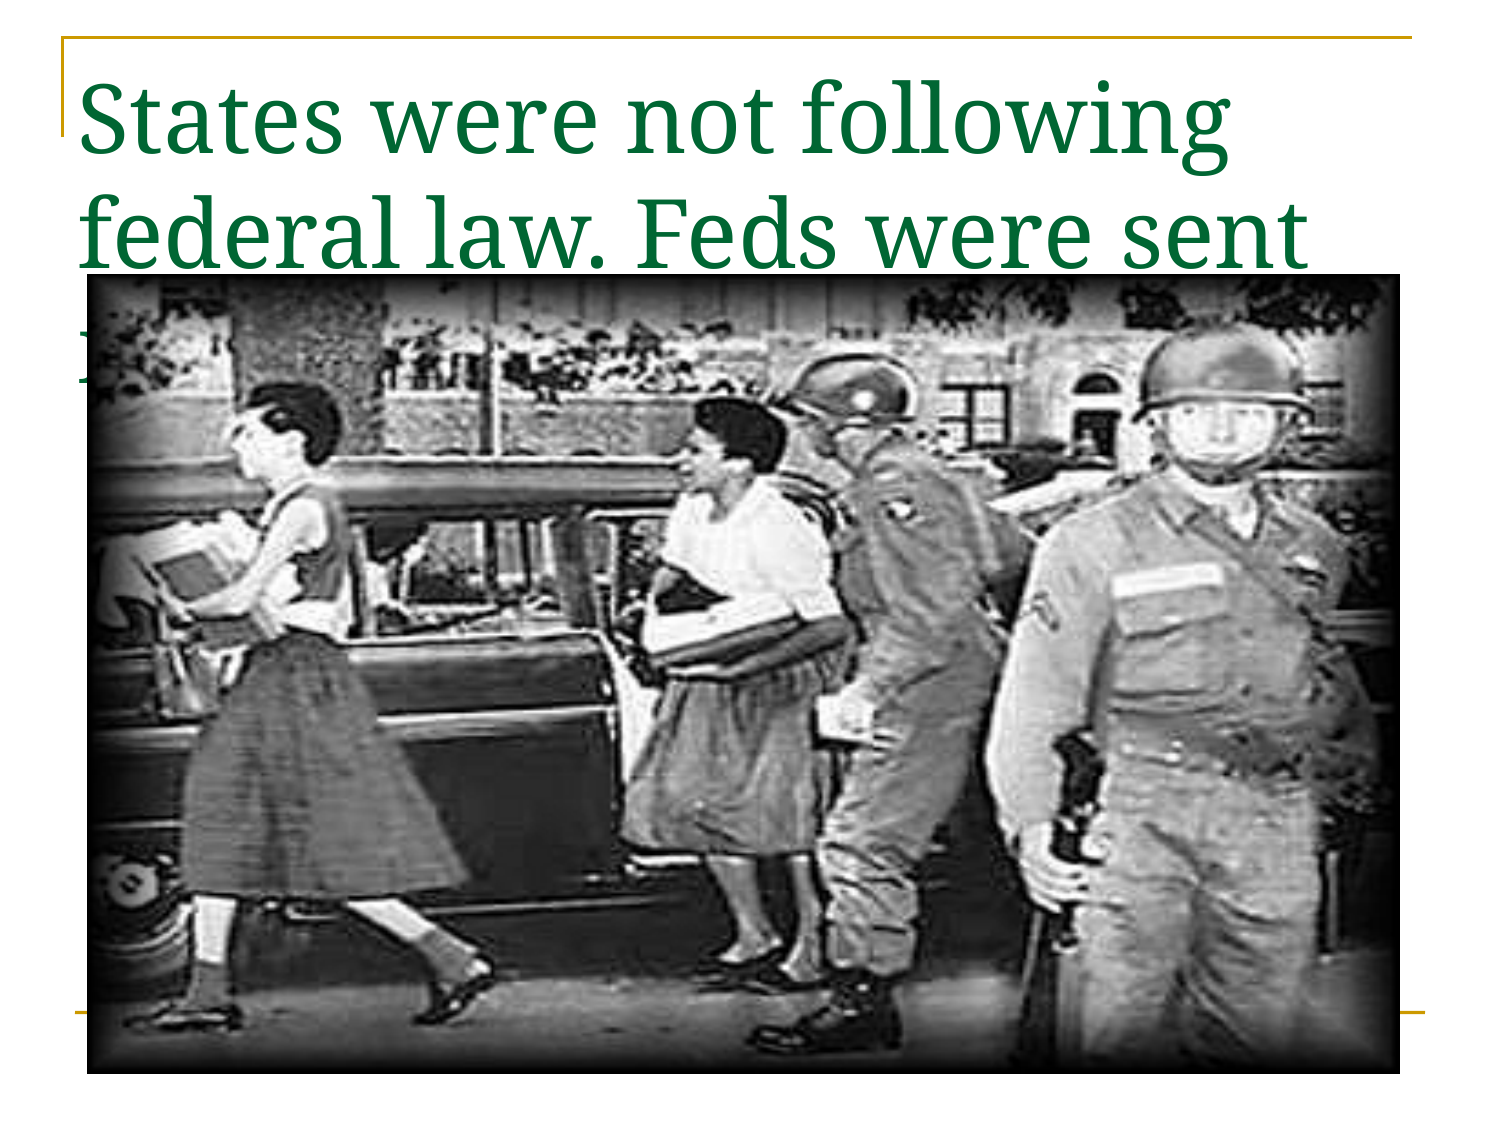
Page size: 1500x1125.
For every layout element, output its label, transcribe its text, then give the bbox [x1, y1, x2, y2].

title States were not following federal law. Feds were sent in. [62, 50, 1413, 283]
picture [87, 274, 1400, 1074]
